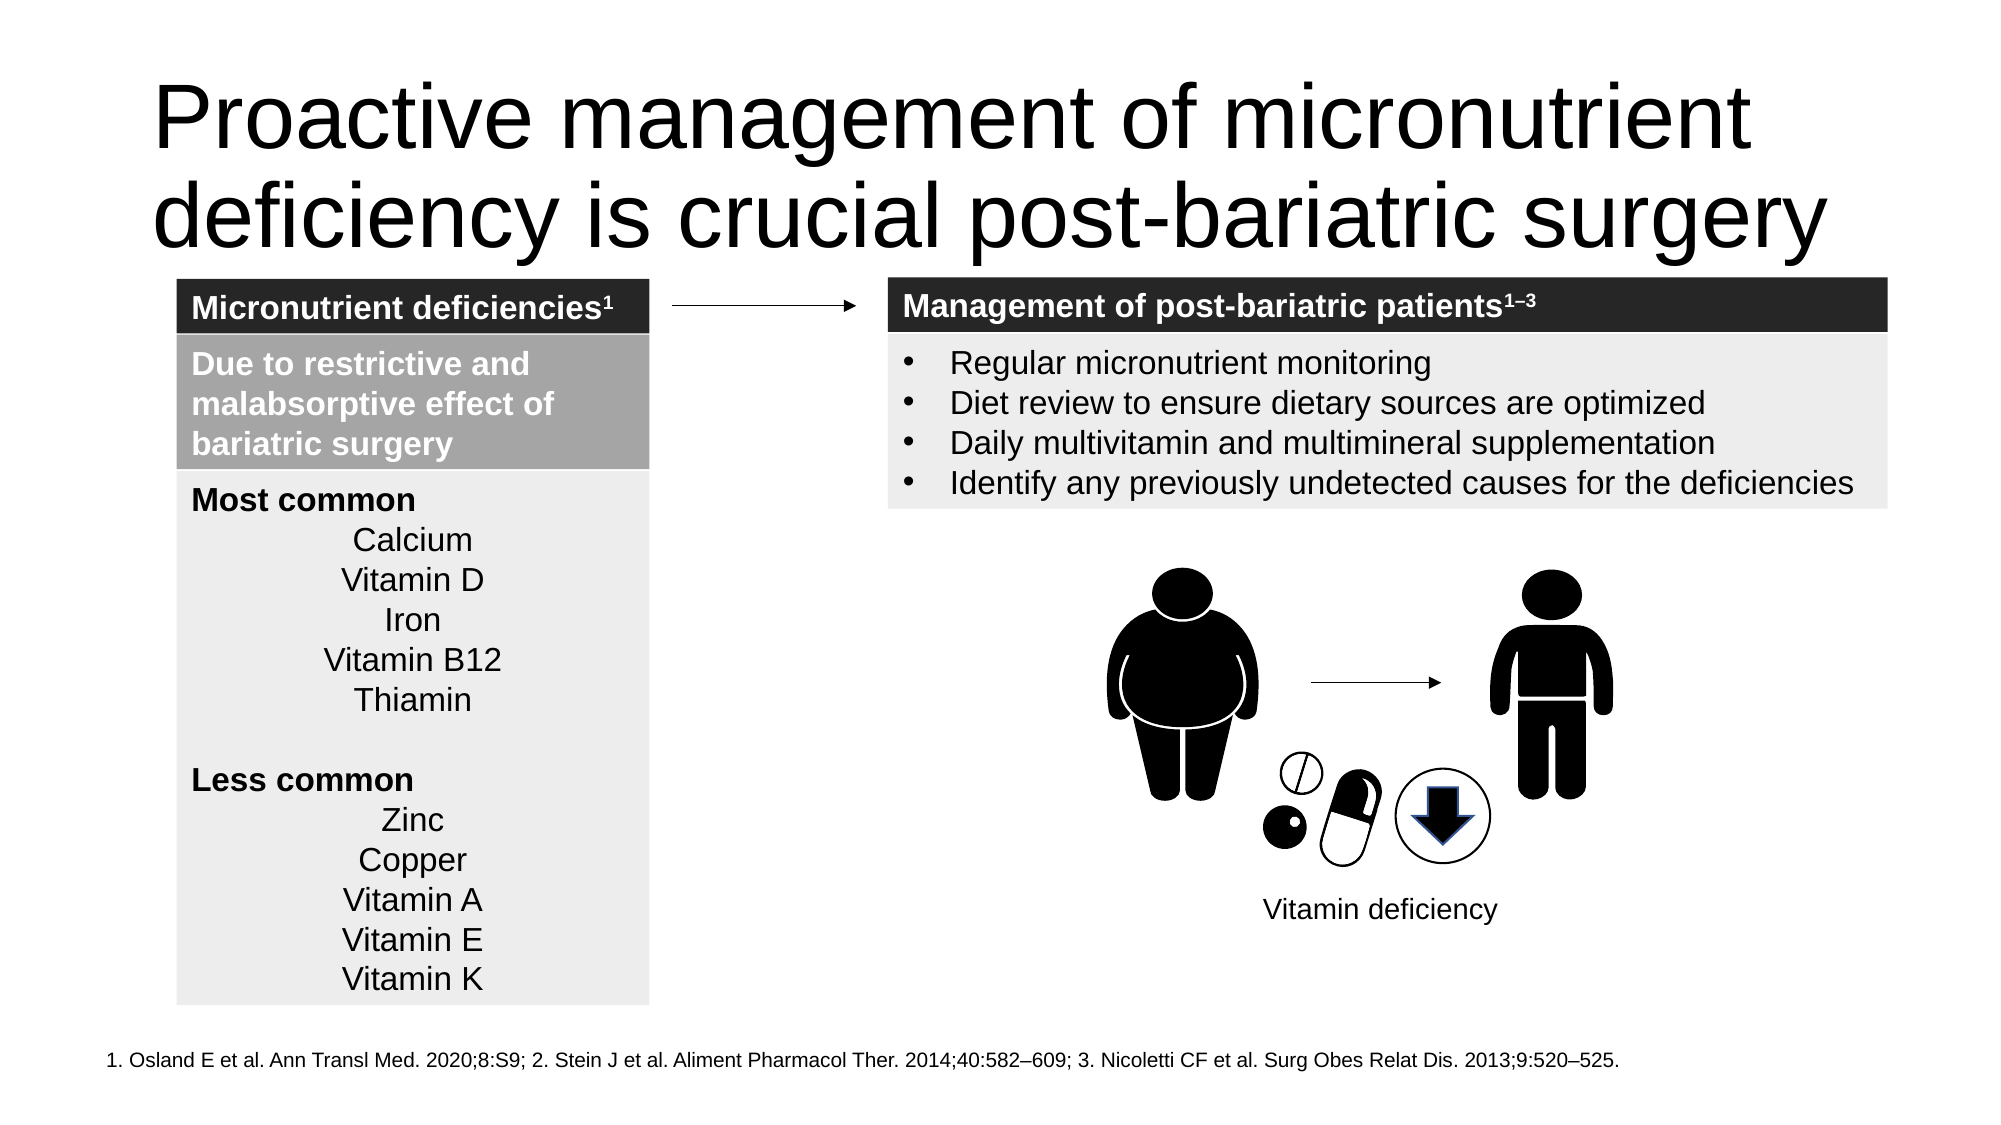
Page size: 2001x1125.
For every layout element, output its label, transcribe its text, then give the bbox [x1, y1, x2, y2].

list 1. Osland E et al. Ann Transl Med. 2020;8:S9; 2. Stein J et al. Aliment Pharmacol Ther. 2014;40:582–609; 3. Nicoletti CF et al. Surg Obes Relat Dis. 2013;9:520–525. [106, 1029, 1832, 1072]
text_box Micronutrient deficiencies1 [176, 278, 650, 334]
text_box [1269, 758, 1375, 862]
text_box Due to restrictive and malabsorptive effect of bariatric surgery [176, 334, 650, 470]
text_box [1395, 768, 1491, 864]
text_box Vitamin deficiency [1226, 882, 1535, 933]
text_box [887, 277, 1888, 511]
title Proactive management of micronutrient deficiency is crucial post-bariatric surgery [137, 59, 1863, 278]
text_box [1103, 567, 1614, 801]
text_box Most common Calcium Vitamin D Iron Vitamin B12 Thiamin Less common Zinc Copper Vitamin A Vitamin E Vitamin K [176, 471, 650, 1005]
